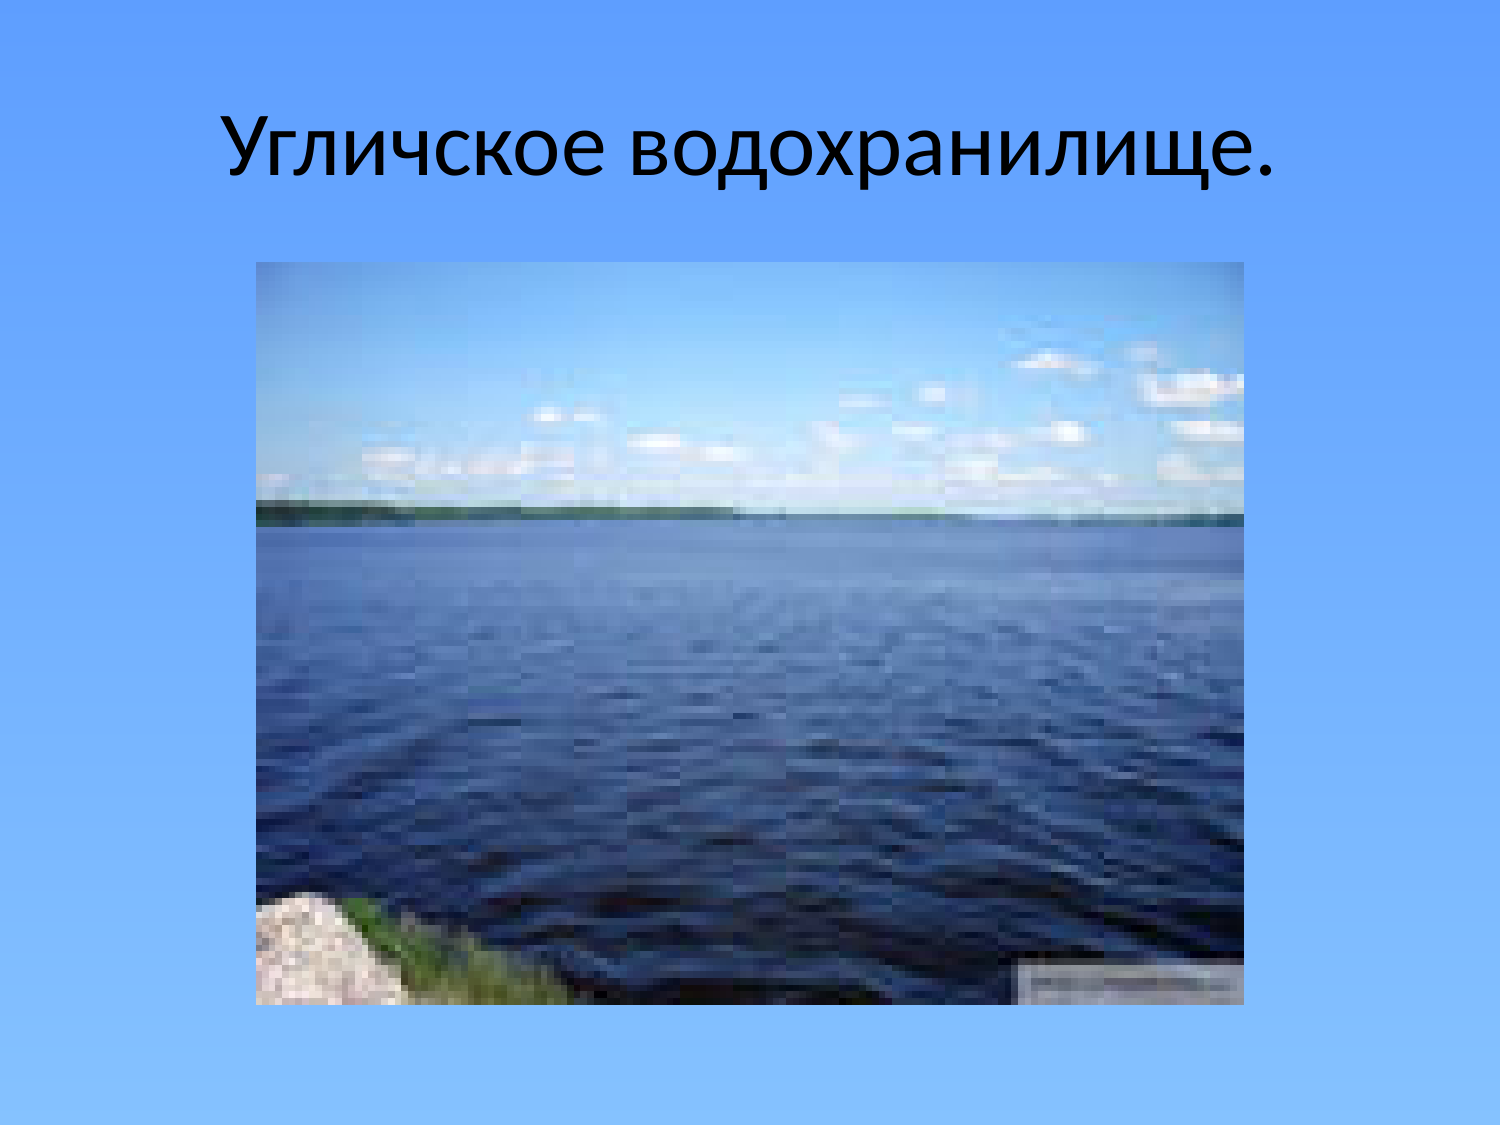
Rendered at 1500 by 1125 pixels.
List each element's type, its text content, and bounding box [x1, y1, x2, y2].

title Угличское водохранилище. [75, 45, 1425, 233]
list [255, 262, 1245, 1006]
